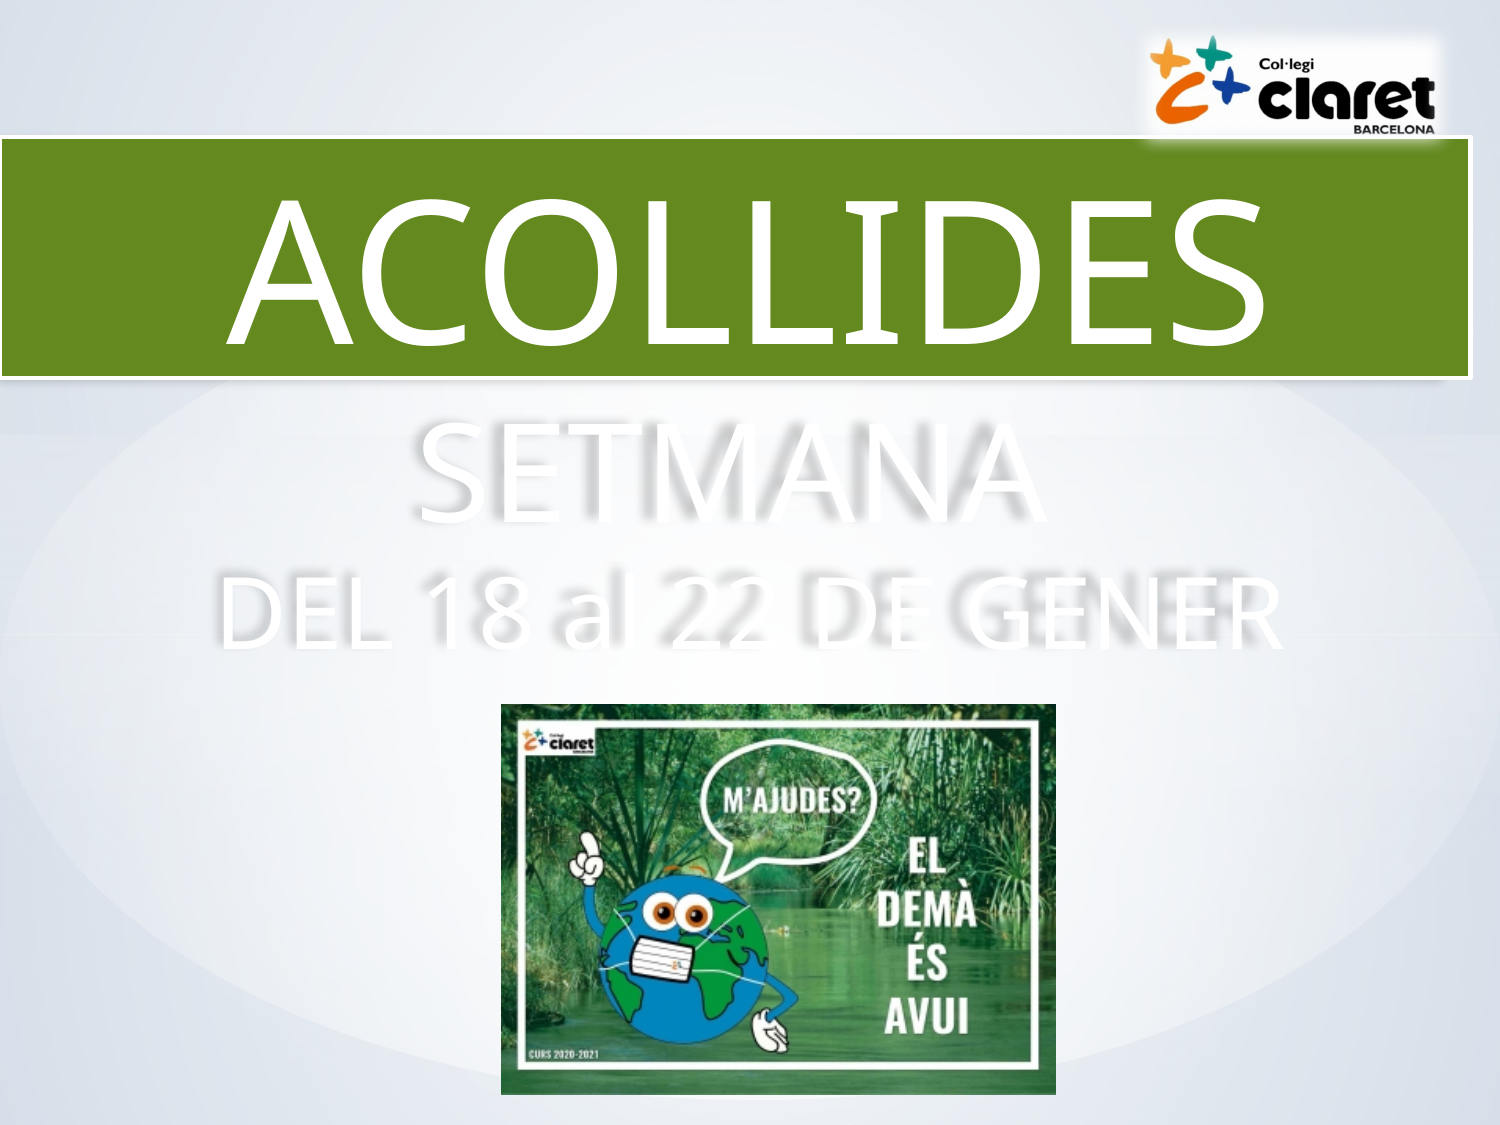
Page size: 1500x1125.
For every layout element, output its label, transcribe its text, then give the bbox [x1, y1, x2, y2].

picture [1127, 18, 1459, 157]
title ACOLLIDES SETMANA DEL 18 al 22 DE GENER [0, 135, 1473, 380]
picture [501, 703, 1056, 1096]
